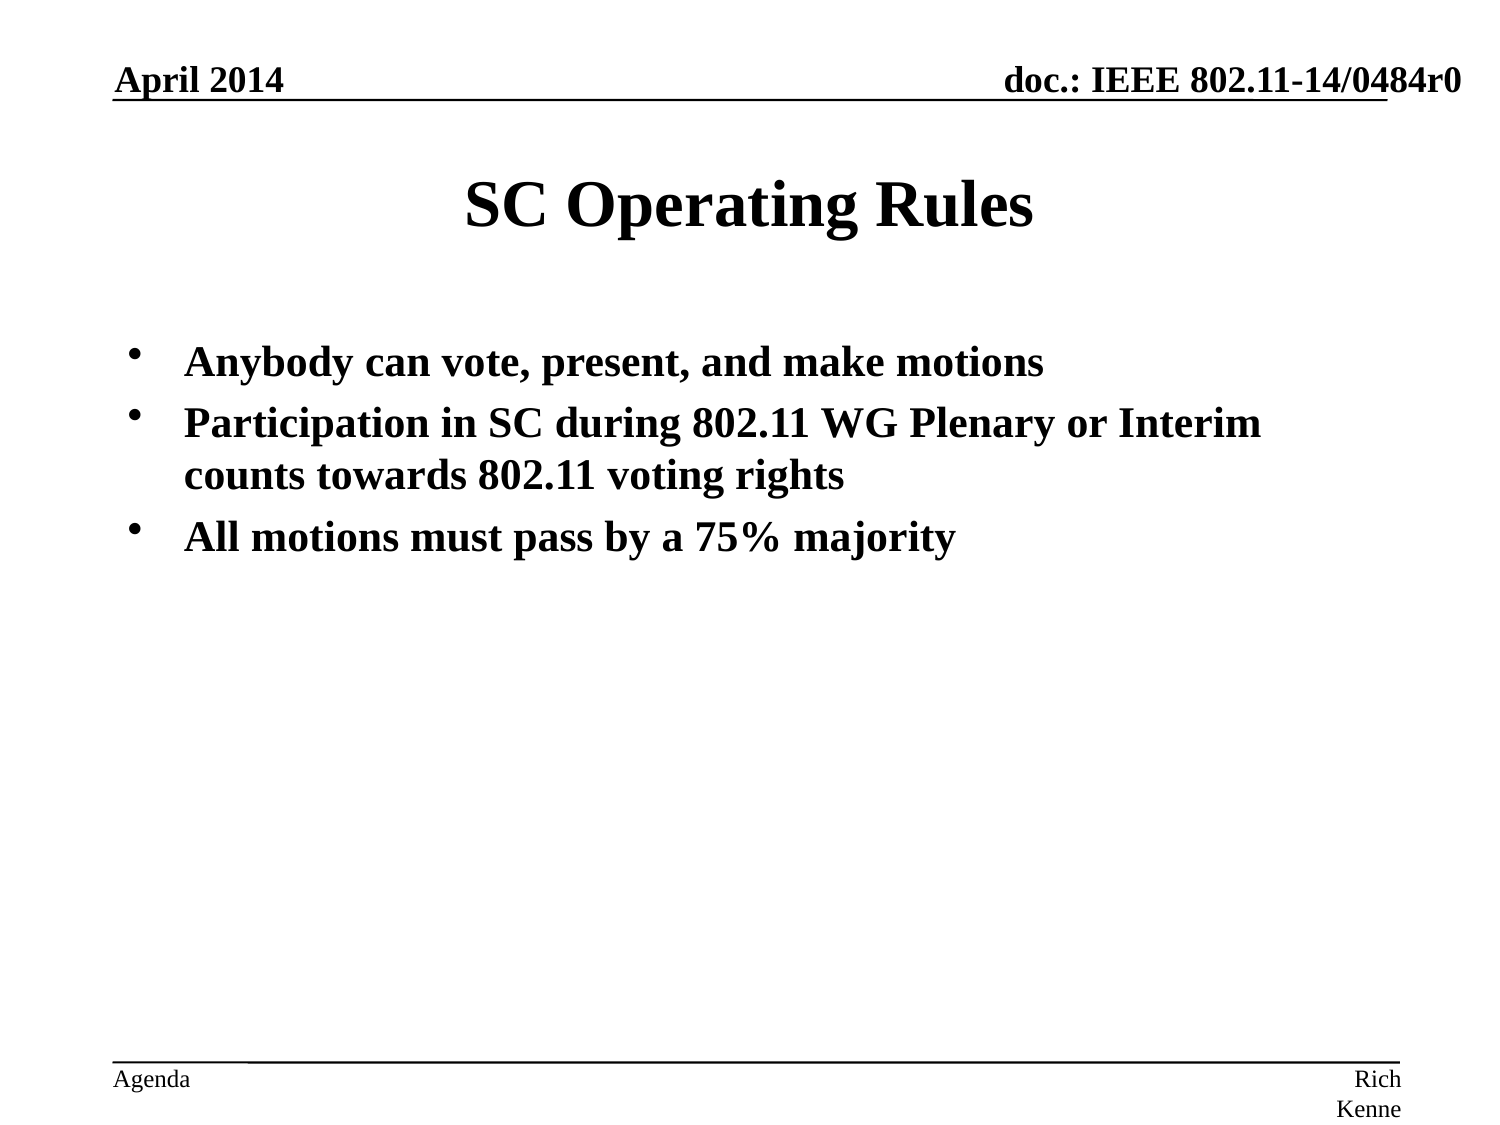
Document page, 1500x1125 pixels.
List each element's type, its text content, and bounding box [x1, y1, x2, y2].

footer Rich Kennedy, MediaTek [1324, 1061, 1402, 1093]
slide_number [114, 54, 316, 101]
list Anybody can vote, present, and make motions Participation in SC during 802.11 WG Plenary or Interim counts towards 802.11 voting rights All motions must pass by a 75% majority [112, 324, 1388, 1000]
title SC Operating Rules [112, 112, 1388, 288]
